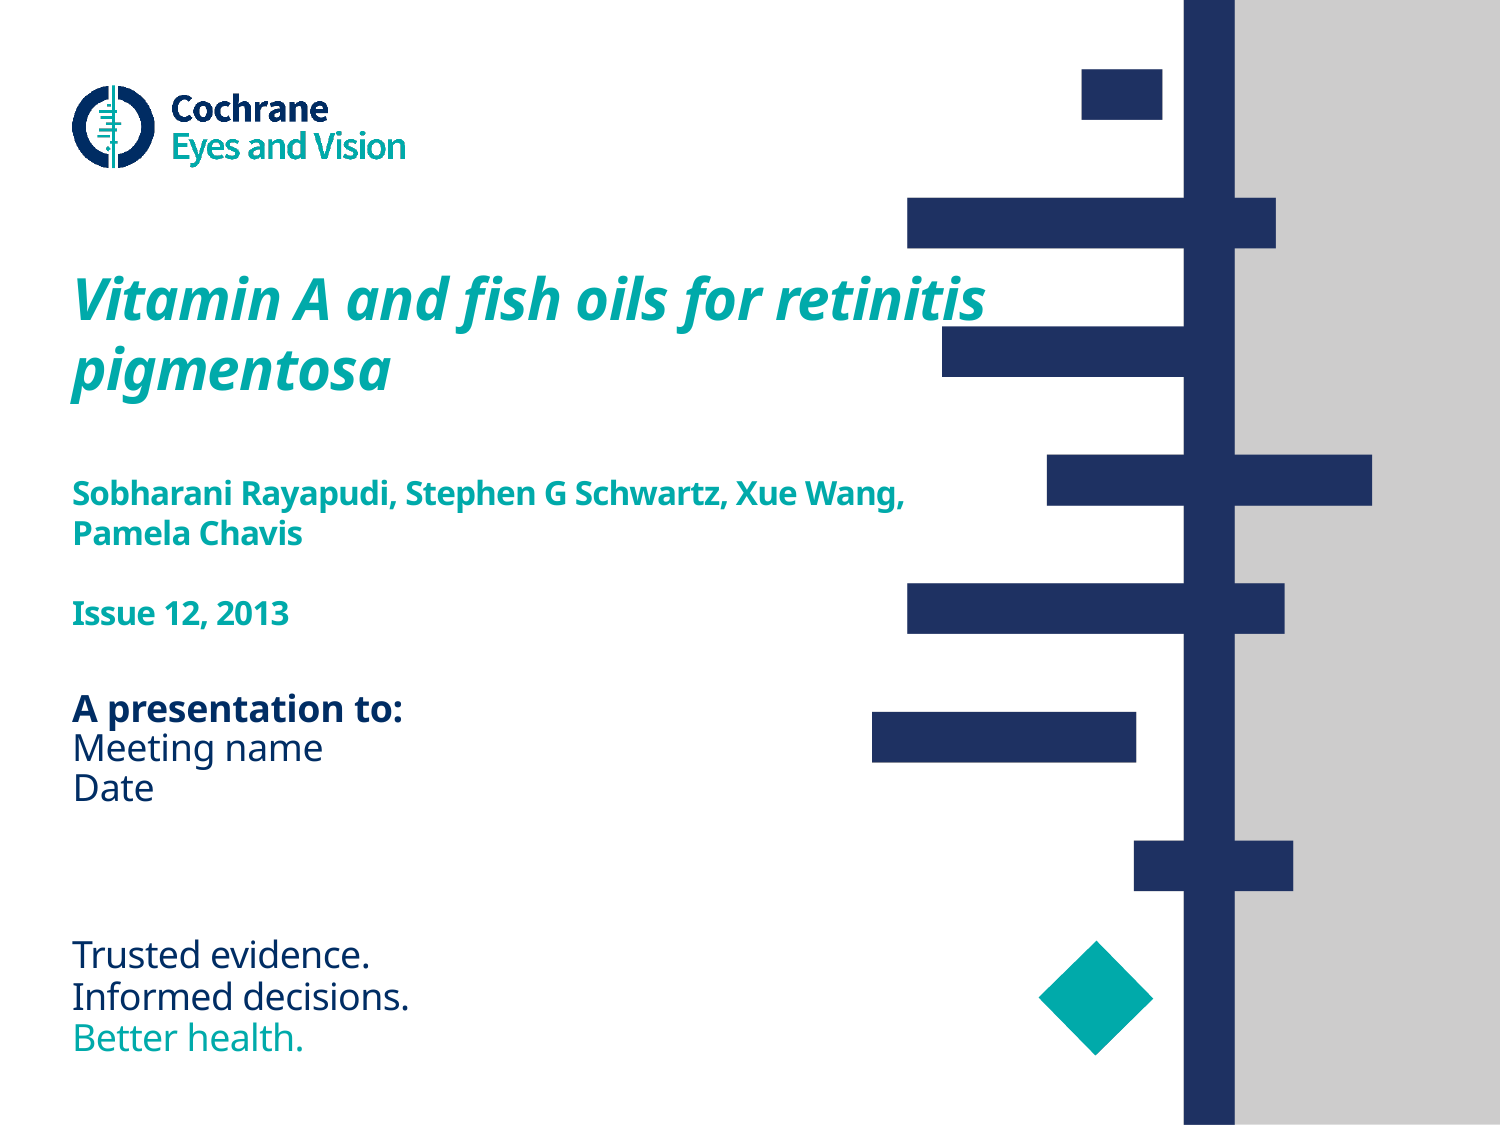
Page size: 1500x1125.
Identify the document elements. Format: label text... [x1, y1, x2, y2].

picture [872, 0, 1500, 1125]
picture [72, 82, 413, 176]
subtitle A presentation to: Meeting name Date [72, 690, 805, 826]
title Vitamin A and fish oils for retinitis pigmentosa Sobharani Rayapudi, Stephen G Schwartz, Xue Wang, Pamela Chavis Issue 12, 2013 [72, 202, 990, 633]
